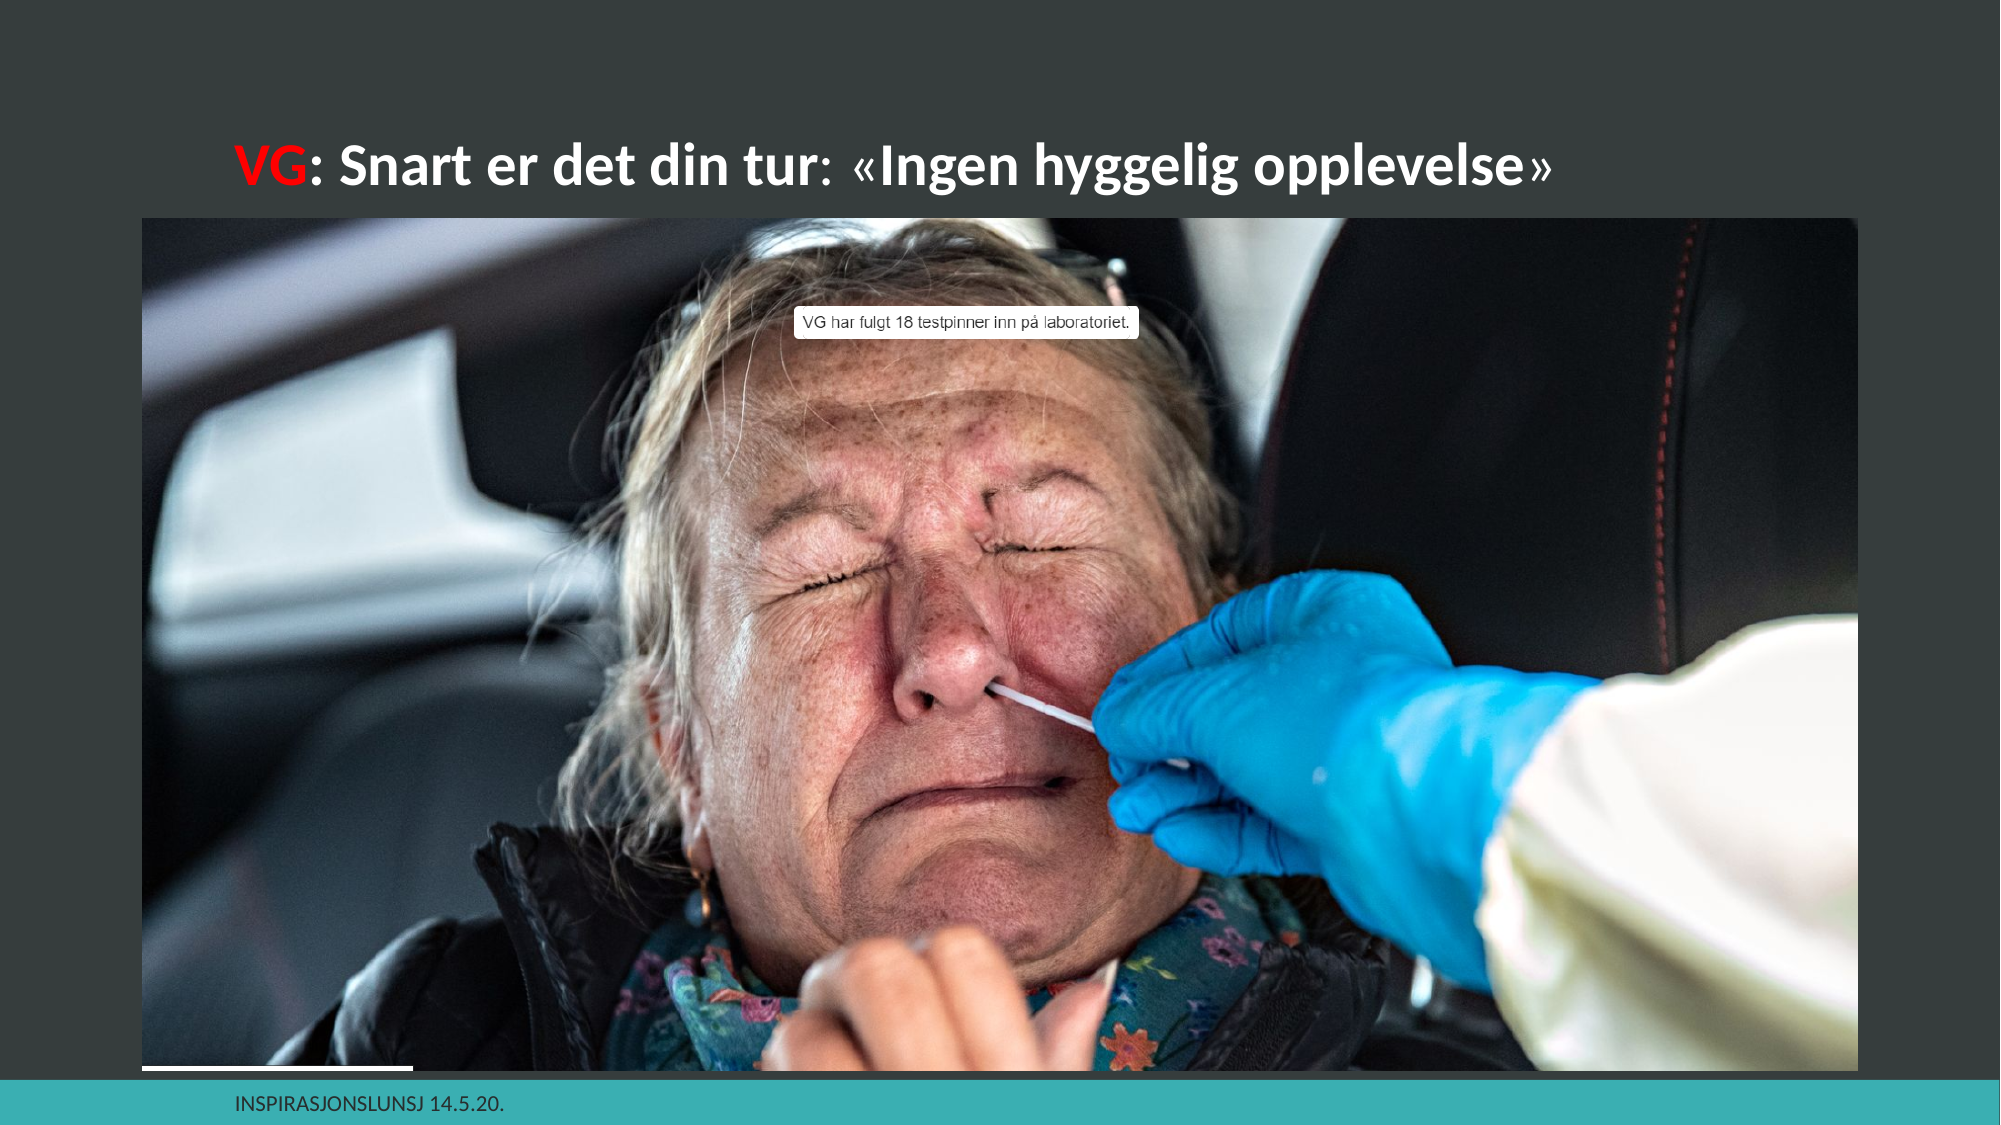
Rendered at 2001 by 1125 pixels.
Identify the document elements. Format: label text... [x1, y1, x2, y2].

picture [142, 218, 1858, 1071]
footer Inspirasjonslunsj 14.5.20. [219, 1083, 1395, 1122]
title VG: Snart er det din tur: «Ingen hyggelig opplevelse» [219, 76, 1767, 206]
picture [1100, 1057, 1105, 1071]
